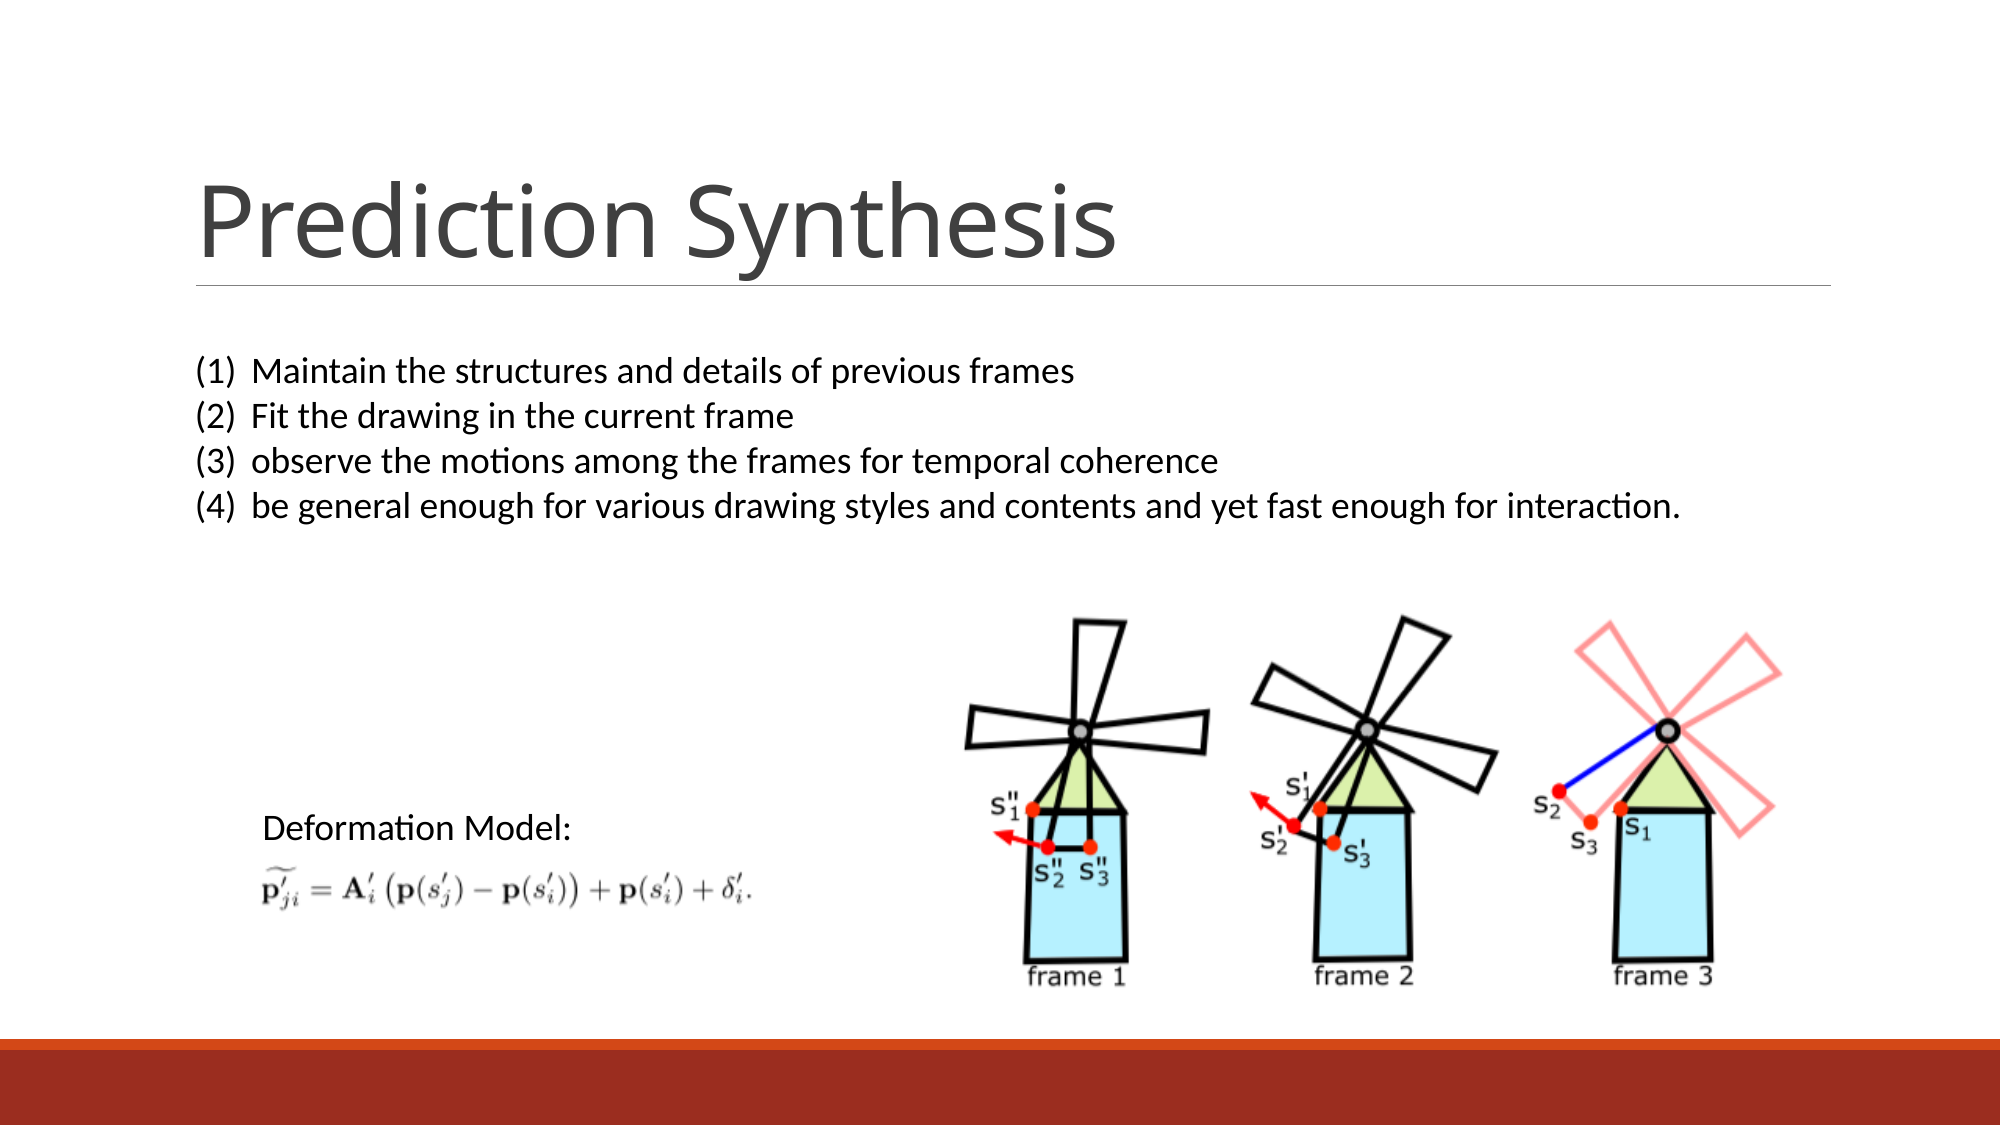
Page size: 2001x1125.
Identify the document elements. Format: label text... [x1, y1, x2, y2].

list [928, 588, 1810, 1003]
picture [236, 850, 789, 936]
title Prediction Synthesis [180, 47, 1830, 285]
text_box Deformation Model: [247, 795, 675, 847]
text_box Maintain the structures and details of previous frames Fit the drawing in the current frame observe the motions among the frames for temporal coherence be general enough for various drawing styles and contents and yet fast enough for interaction. [180, 338, 1730, 534]
